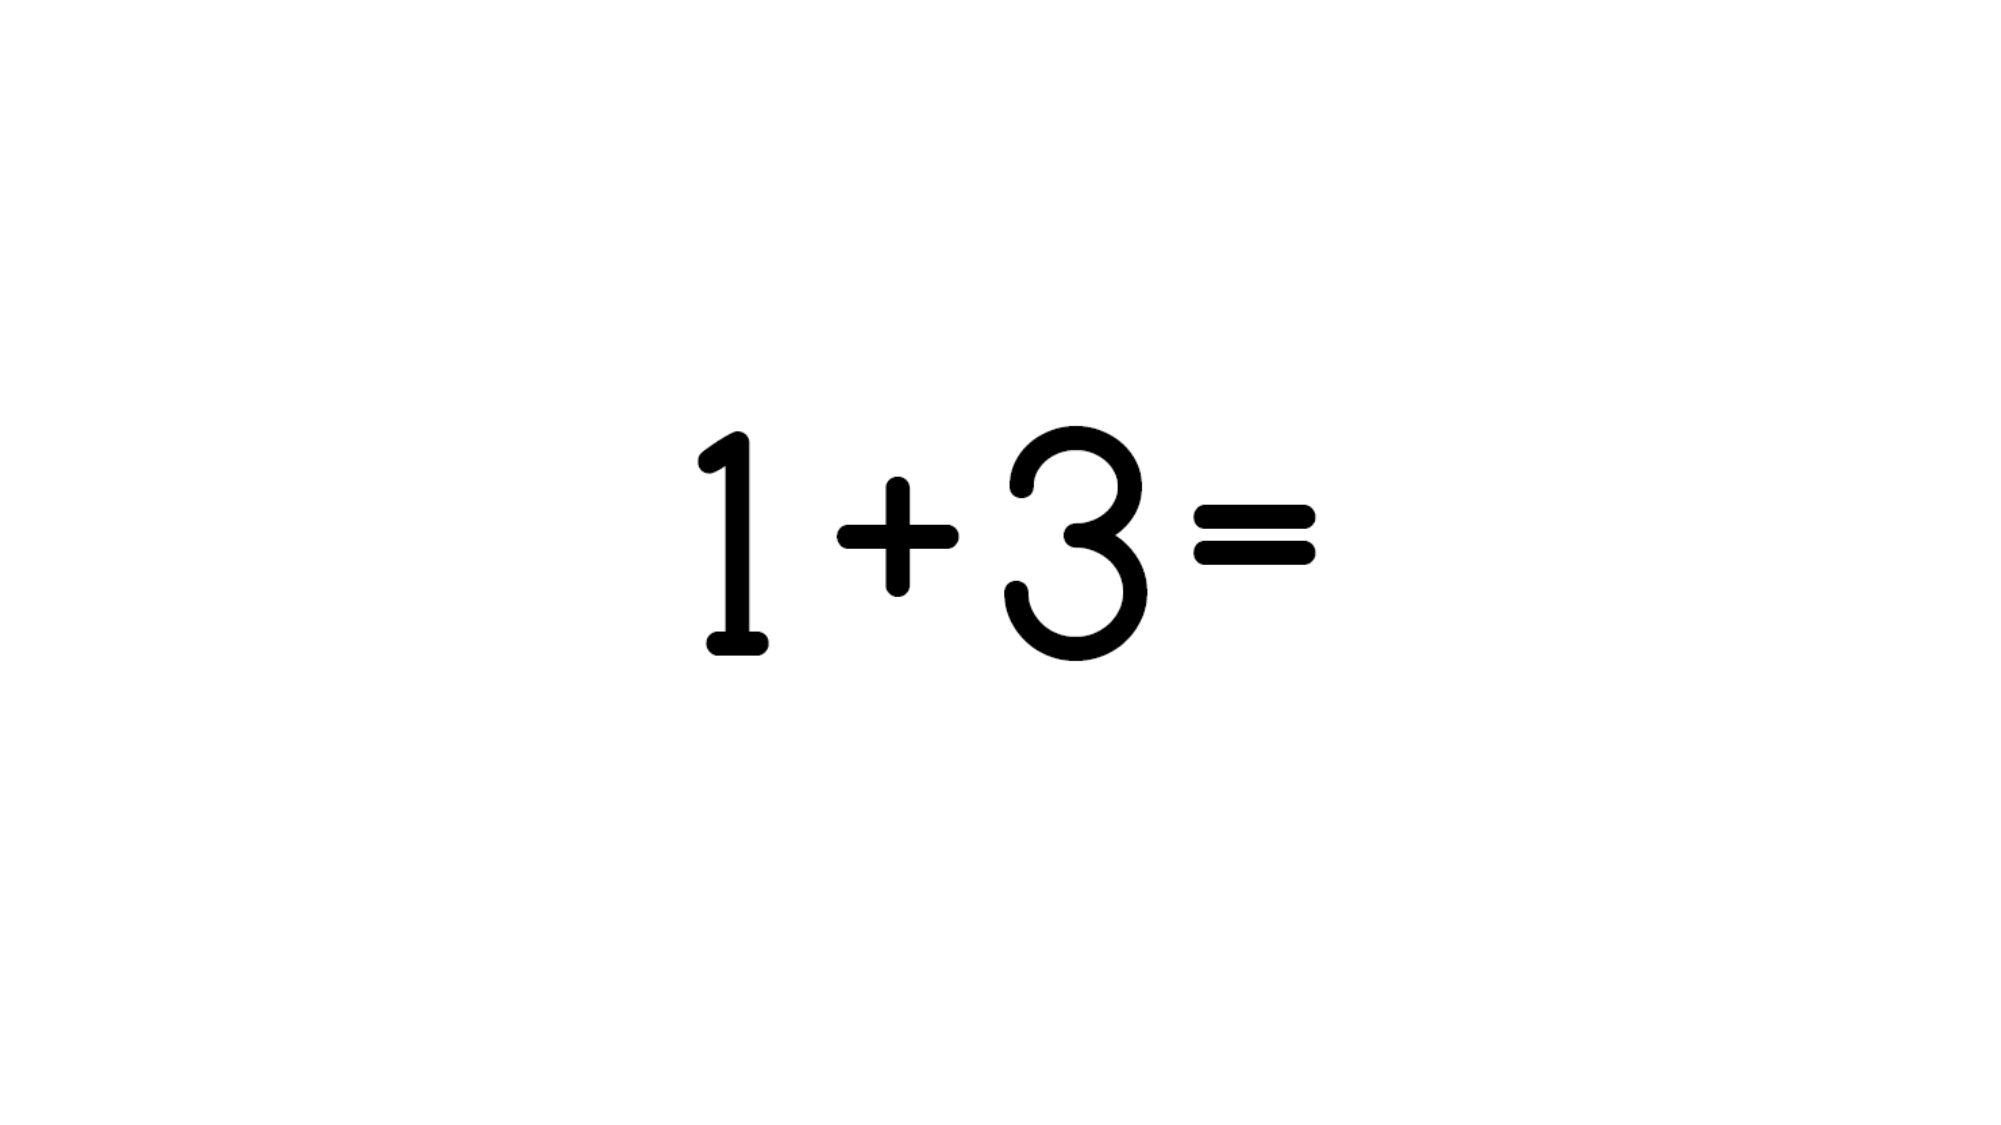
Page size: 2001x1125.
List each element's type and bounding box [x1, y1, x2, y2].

picture [260, 0, 1740, 1125]
